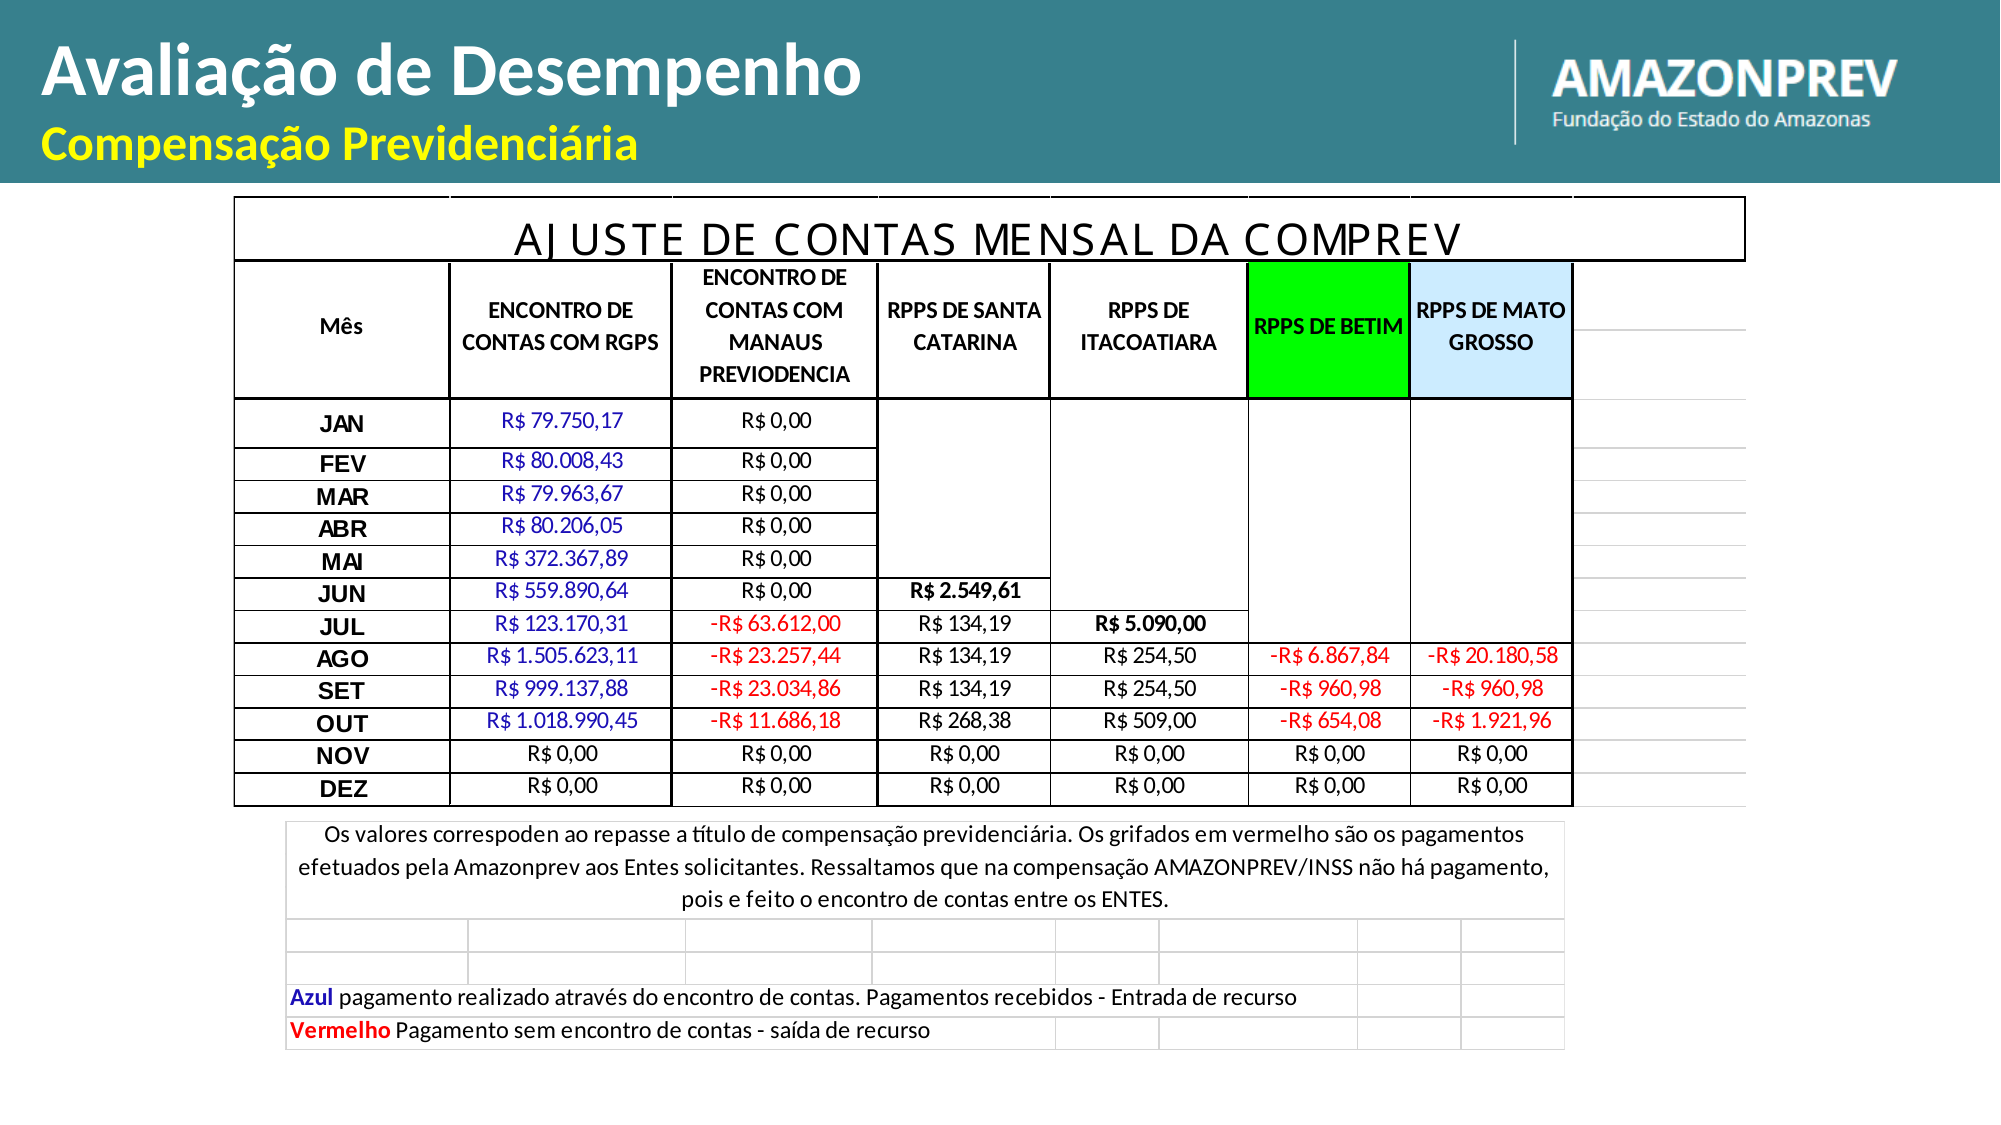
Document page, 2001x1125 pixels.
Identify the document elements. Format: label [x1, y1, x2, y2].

text_box [0, 0, 2000, 183]
picture [233, 195, 1748, 808]
picture [285, 820, 1566, 1051]
